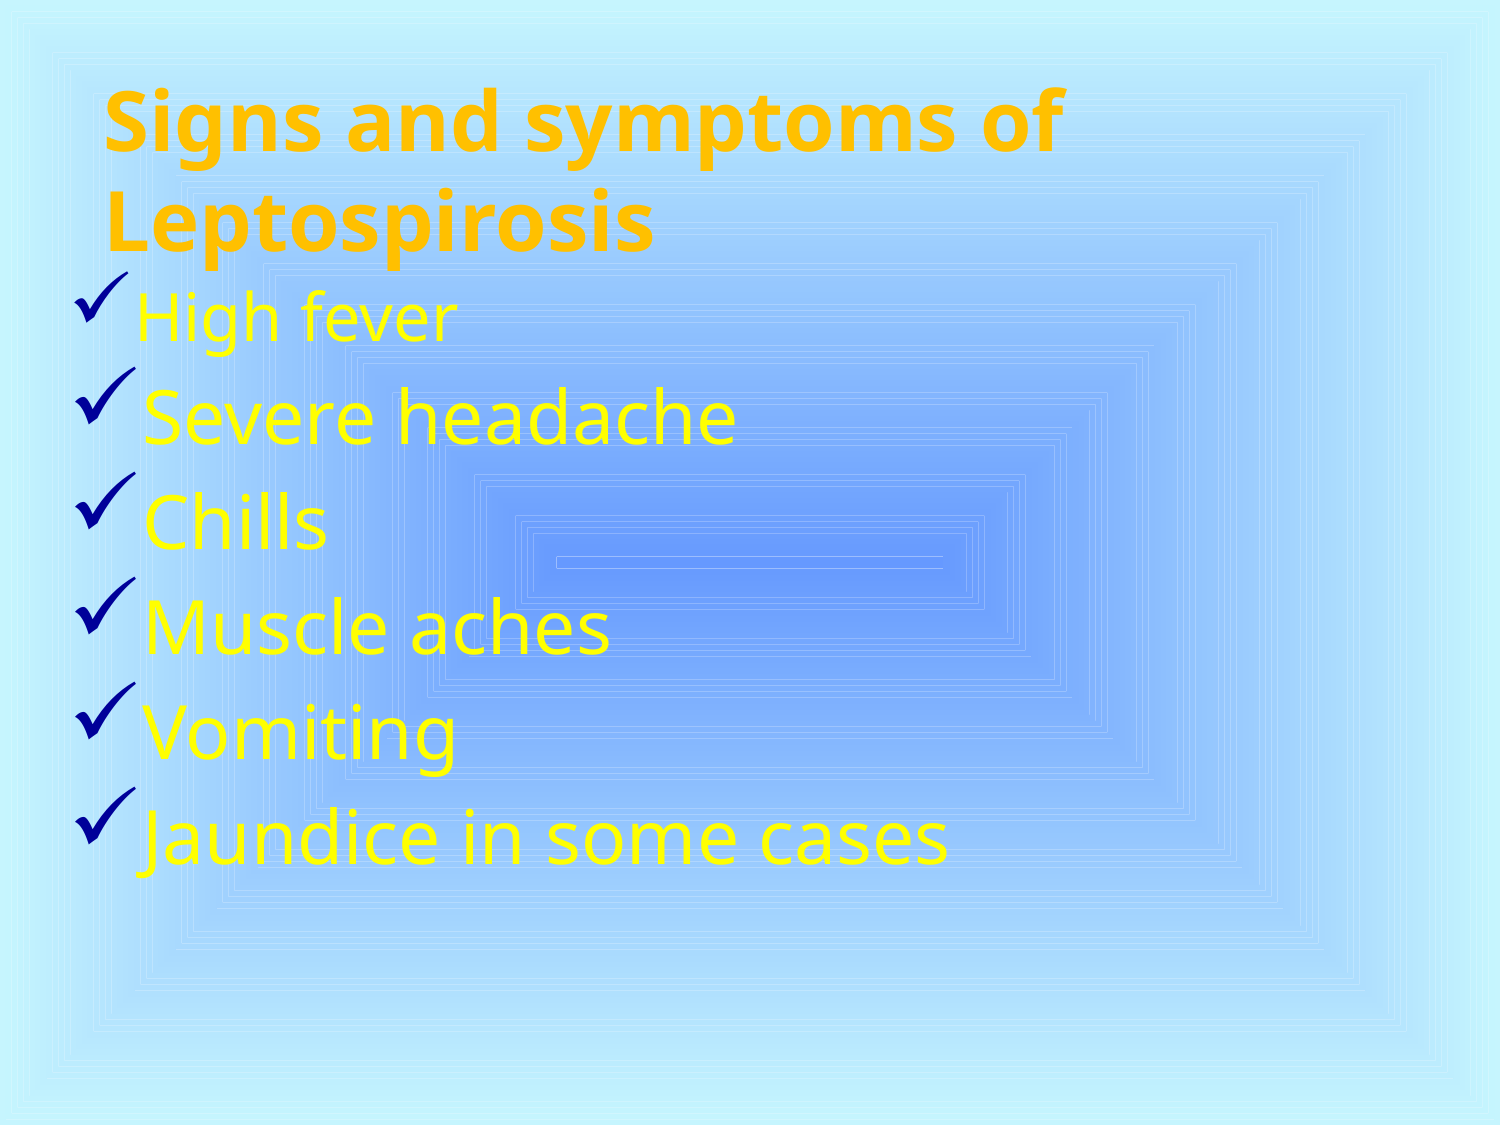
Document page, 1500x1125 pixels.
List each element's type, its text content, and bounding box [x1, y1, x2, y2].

list High fever Severe headache Chills Muscle aches Vomiting Jaundice in some cases [52, 266, 1416, 1047]
title Signs and symptoms of Leptospirosis [88, 54, 1439, 282]
